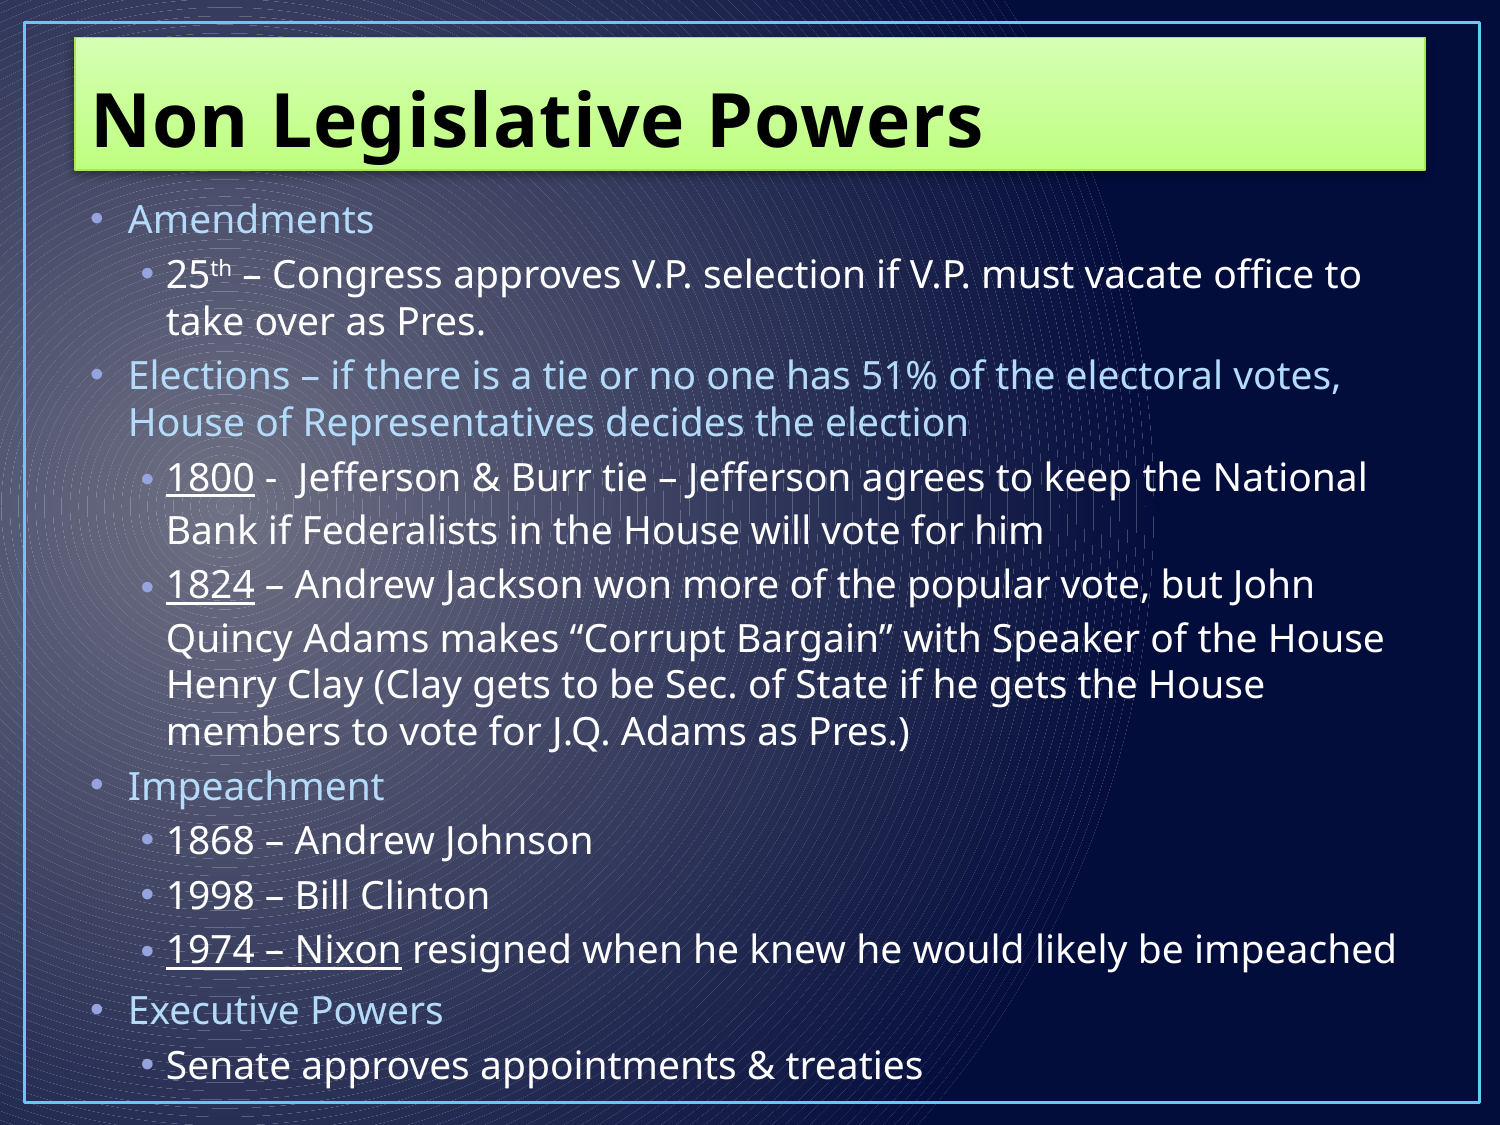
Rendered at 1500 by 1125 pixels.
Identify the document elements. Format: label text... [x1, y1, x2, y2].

title Non Legislative Powers [74, 37, 1426, 171]
list Amendments 25th – Congress approves V.P. selection if V.P. must vacate office to take over as Pres. Elections – if there is a tie or no one has 51% of the electoral votes, House of Representatives decides the election 1800 - Jefferson & Burr tie – Jefferson agrees to keep the National Bank if Federalists in the House will vote for him 1824 – Andrew Jackson won more of the popular vote, but John Quincy Adams makes “Corrupt Bargain” with Speaker of the House Henry Clay (Clay gets to be Sec. of State if he gets the House members to vote for J.Q. Adams as Pres.) Impeachment 1868 – Andrew Johnson 1998 – Bill Clinton 1974 – Nixon resigned when he knew he would likely be impeached Executive Powers Senate approves appointments & treaties [75, 187, 1425, 1125]
